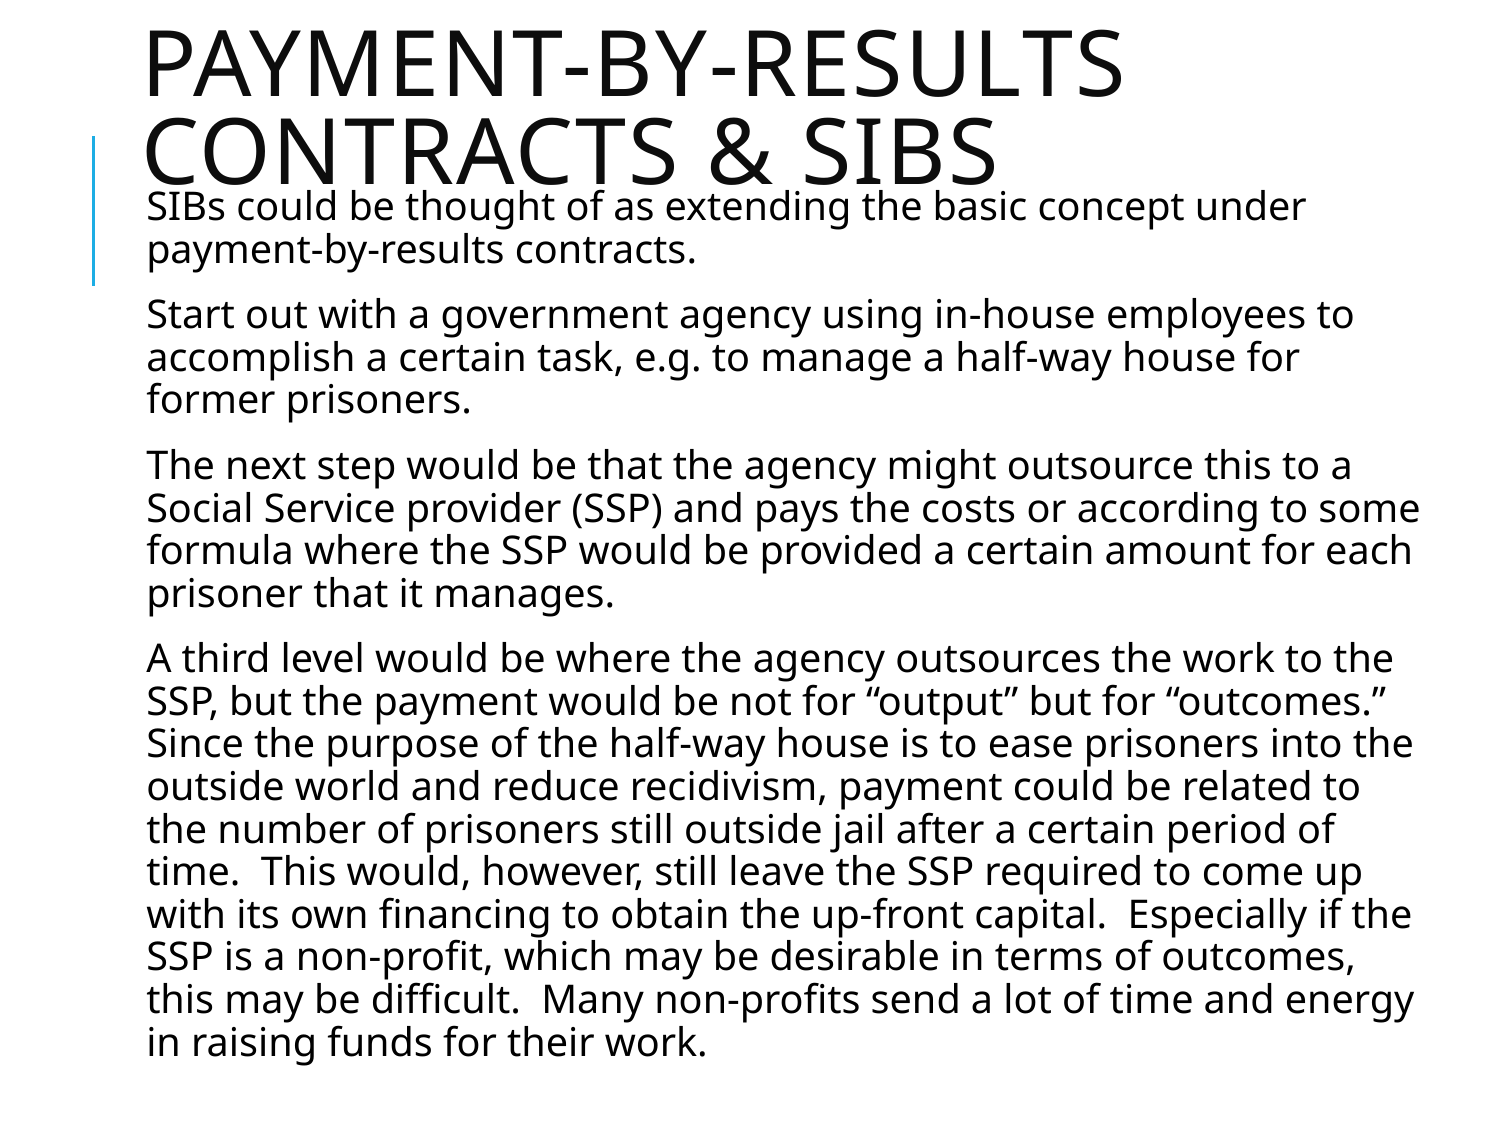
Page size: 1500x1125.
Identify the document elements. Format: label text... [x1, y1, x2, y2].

list SIBs could be thought of as extending the basic concept under payment-by-results contracts. Start out with a government agency using in-house employees to accomplish a certain task, e.g. to manage a half-way house for former prisoners. The next step would be that the agency might outsource this to a Social Service provider (SSP) and pays the costs or according to some formula where the SSP would be provided a certain amount for each prisoner that it manages. A third level would be where the agency outsources the work to the SSP, but the payment would be not for “output” but for “outcomes.” Since the purpose of the half-way house is to ease prisoners into the outside world and reduce recidivism, payment could be related to the number of prisoners still outside jail after a certain period of time. This would, however, still leave the SSP required to come up with its own financing to obtain the up-front capital. Especially if the SSP is a non-profit, which may be desirable in terms of outcomes, this may be difficult. Many non-profits send a lot of time and energy in raising funds for their work. [126, 178, 1438, 1075]
title Payment-by-results contracts & SIBS [126, 50, 1322, 178]
